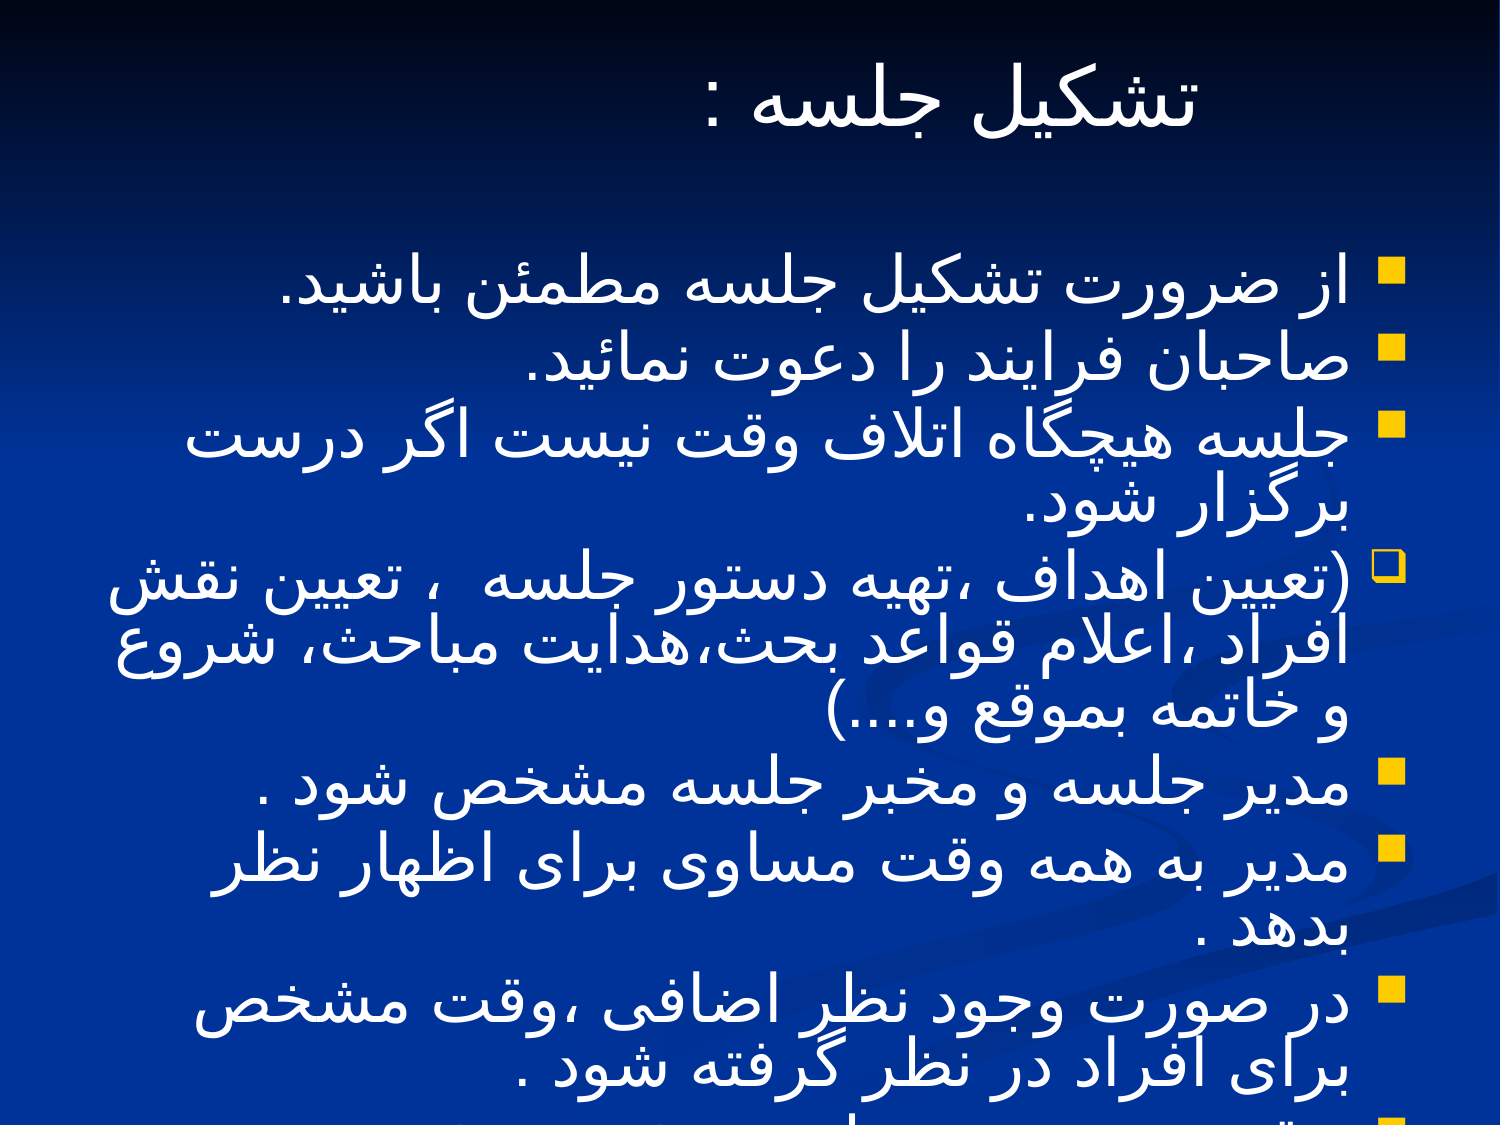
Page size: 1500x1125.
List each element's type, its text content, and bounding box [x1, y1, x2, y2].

list تشکیل جلسه : از ضرورت تشکیل جلسه مطمئن باشید. صاحبان فرایند را دعوت نمائید. جلسه هیچگاه اتلاف وقت نیست اگر درست برگزار شود. (تعیین اهداف ،تهیه دستور جلسه ، تعیین نقش افراد ،اعلام قواعد بحث،هدایت مباحث، شروع و خاتمه بموقع و....) مدیر جلسه و مخبر جلسه مشخص شود . مدیر به همه وقت مساوی برای اظهار نظر بدهد . در صورت وجود نظر اضافی ،وقت مشخص برای افراد در نظر گرفته شود . وقت هر دستور جلسه مشخص شود [75, 54, 1425, 1024]
